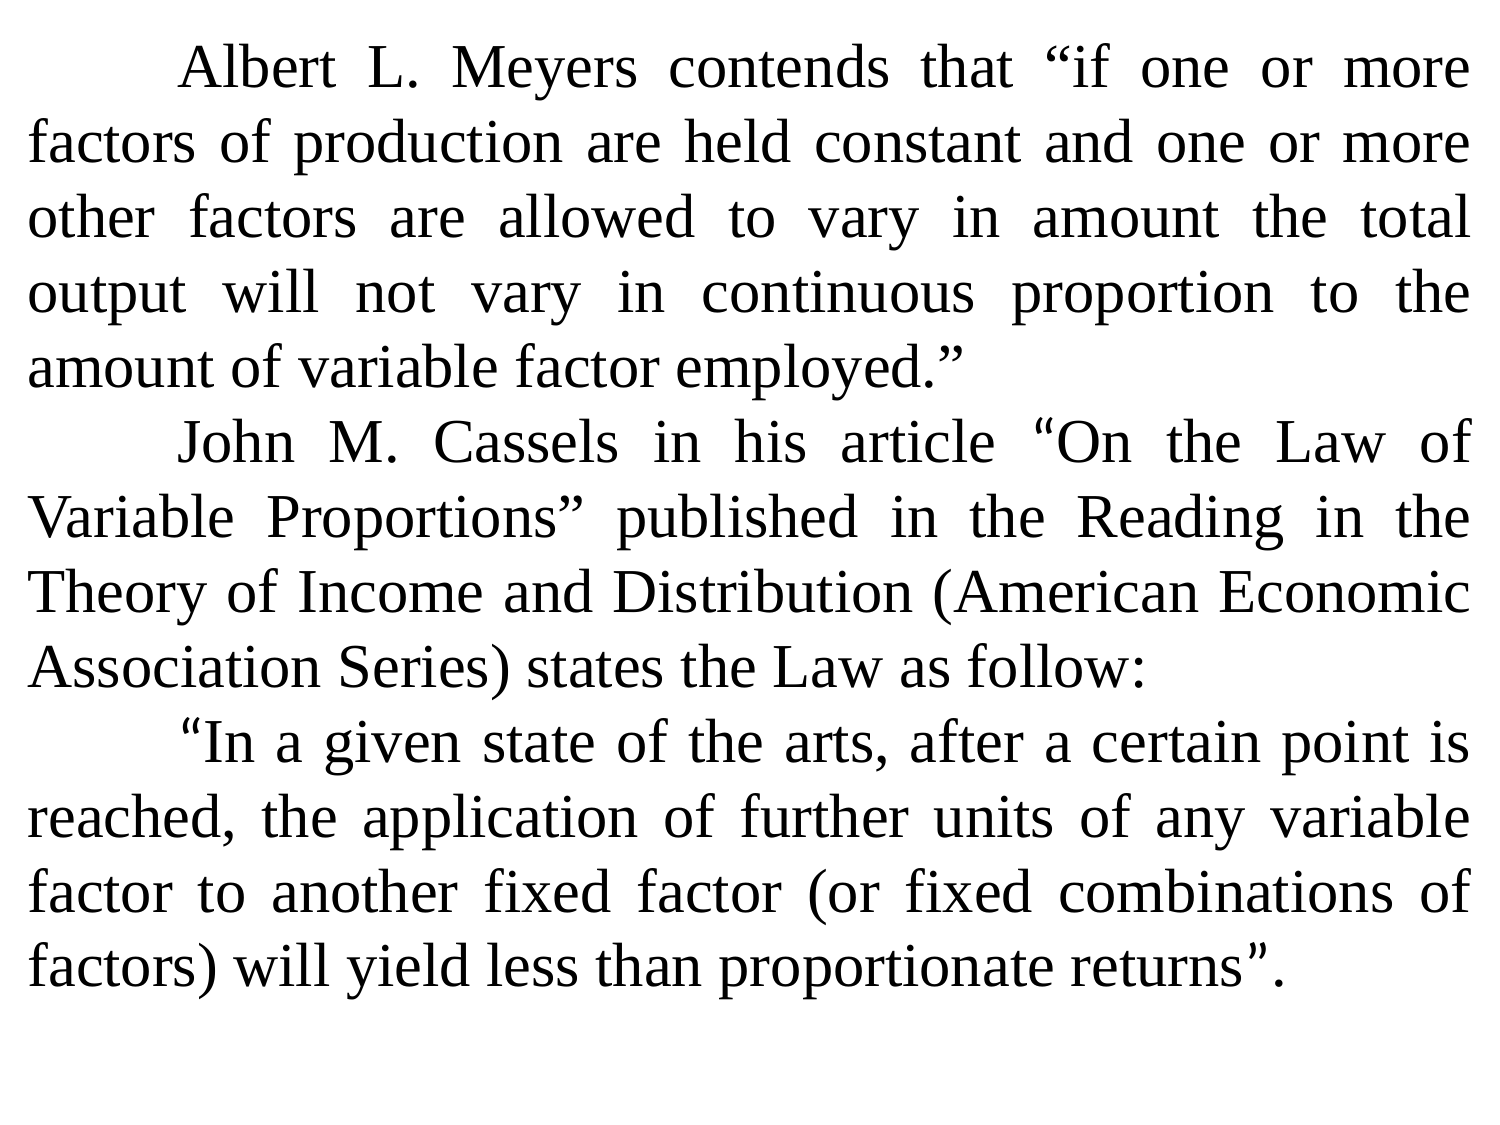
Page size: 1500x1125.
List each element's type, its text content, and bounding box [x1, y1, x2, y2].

text_box Albert L. Meyers contends that “if one or more factors of production are held constant and one or more other factors are allowed to vary in amount the total output will not vary in continuous proportion to the amount of variable factor employed.” John M. Cassels in his article “On the Law of Variable Proportions” published in the Reading in the Theory of Income and Distribution (American Economic Association Series) states the Law as follow: “In a given state of the arts, after a certain point is reached, the application of further units of any variable factor to another fixed factor (or fixed combinations of factors) will yield less than proportionate returns”. [12, 17, 1488, 1007]
